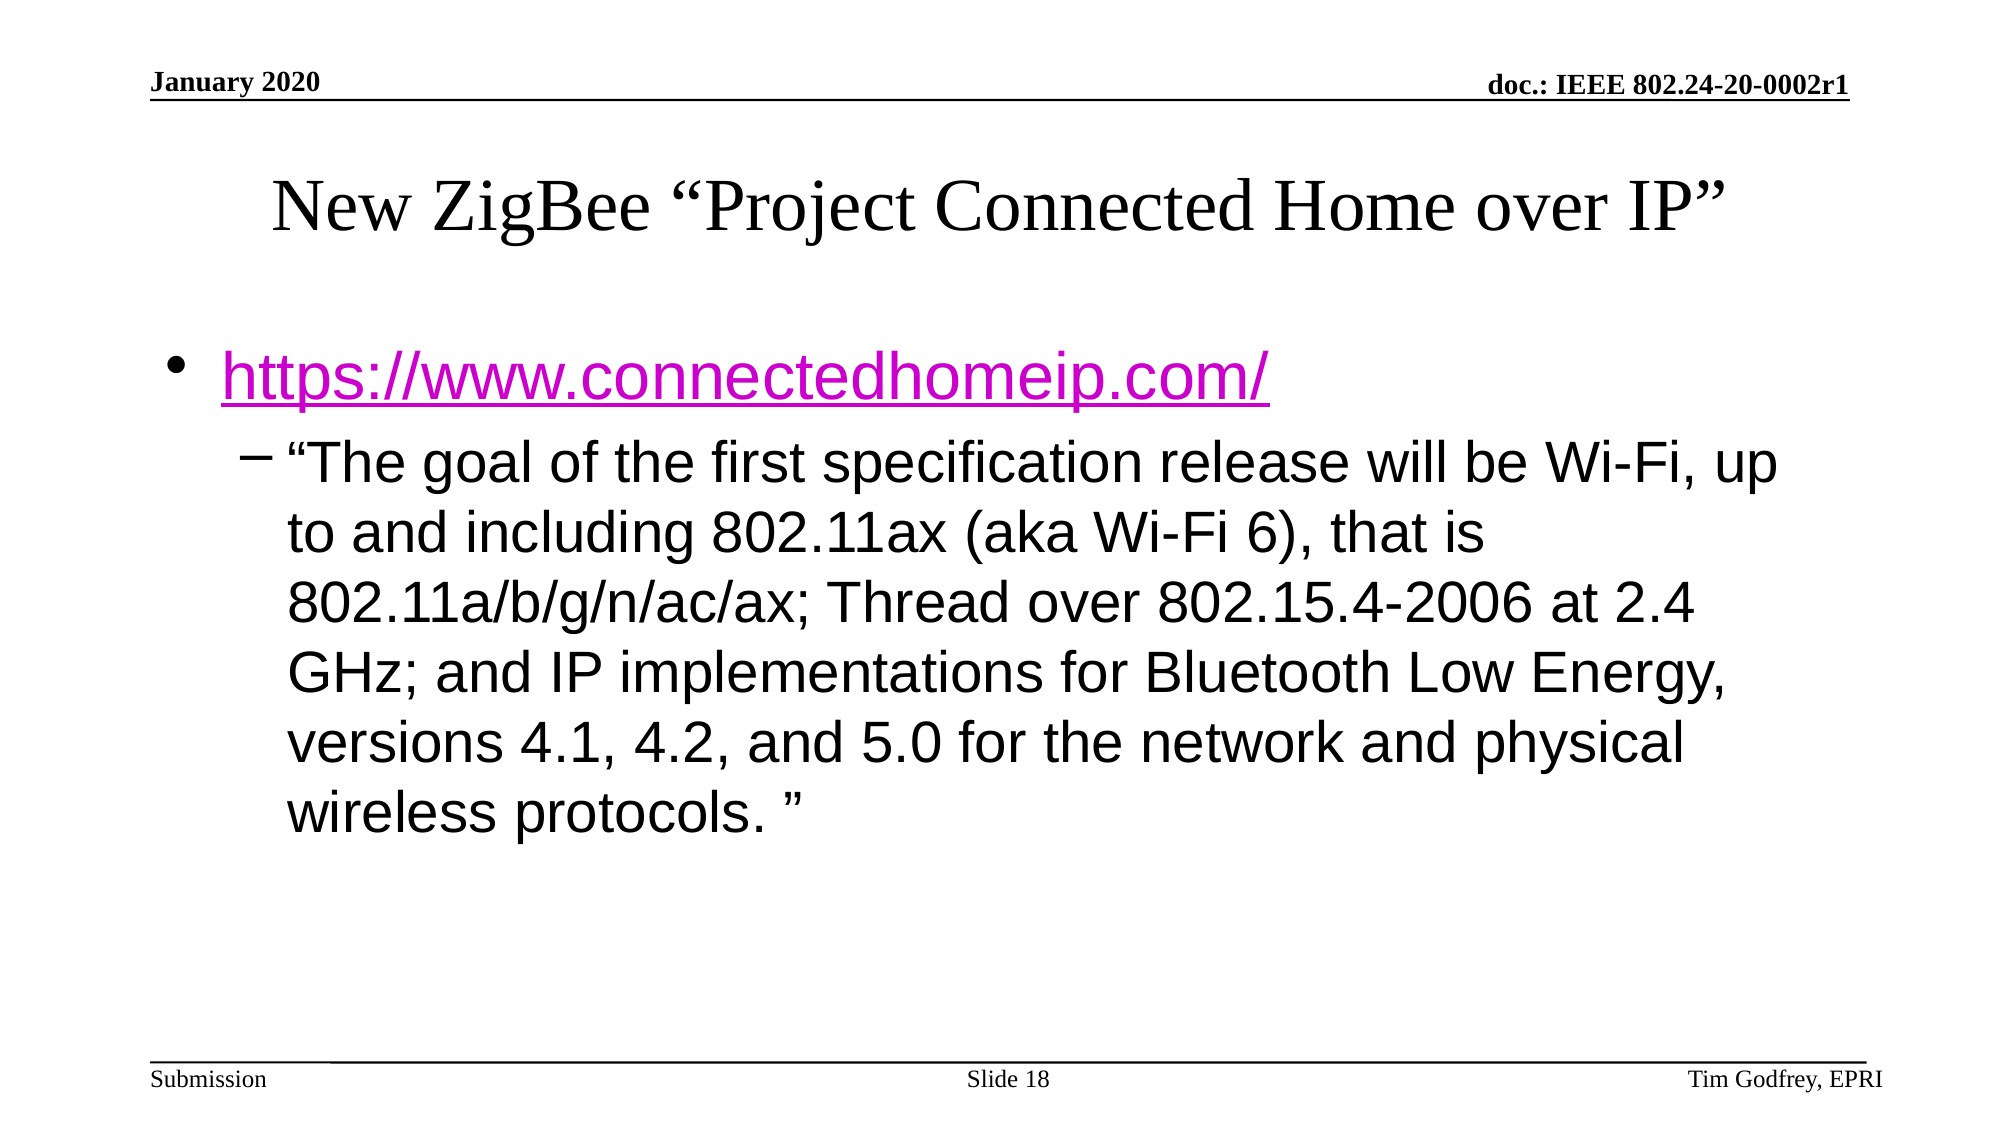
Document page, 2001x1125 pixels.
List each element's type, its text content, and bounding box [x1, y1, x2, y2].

footer Tim Godfrey, EPRI [1200, 1062, 1884, 1108]
slide_number Slide 18 [937, 1062, 1079, 1108]
list https://www.connectedhomeip.com/ “The goal of the first specification release will be Wi-Fi, up to and including 802.11ax (aka Wi-Fi 6), that is 802.11a/b/g/n/ac/ax; Thread over 802.15.4-2006 at 2.4 GHz; and IP implementations for Bluetooth Low Energy, versions 4.1, 4.2, and 5.0 for the network and physical wireless protocols. ” [150, 324, 1850, 1000]
title New ZigBee “Project Connected Home over IP” [150, 112, 1850, 288]
